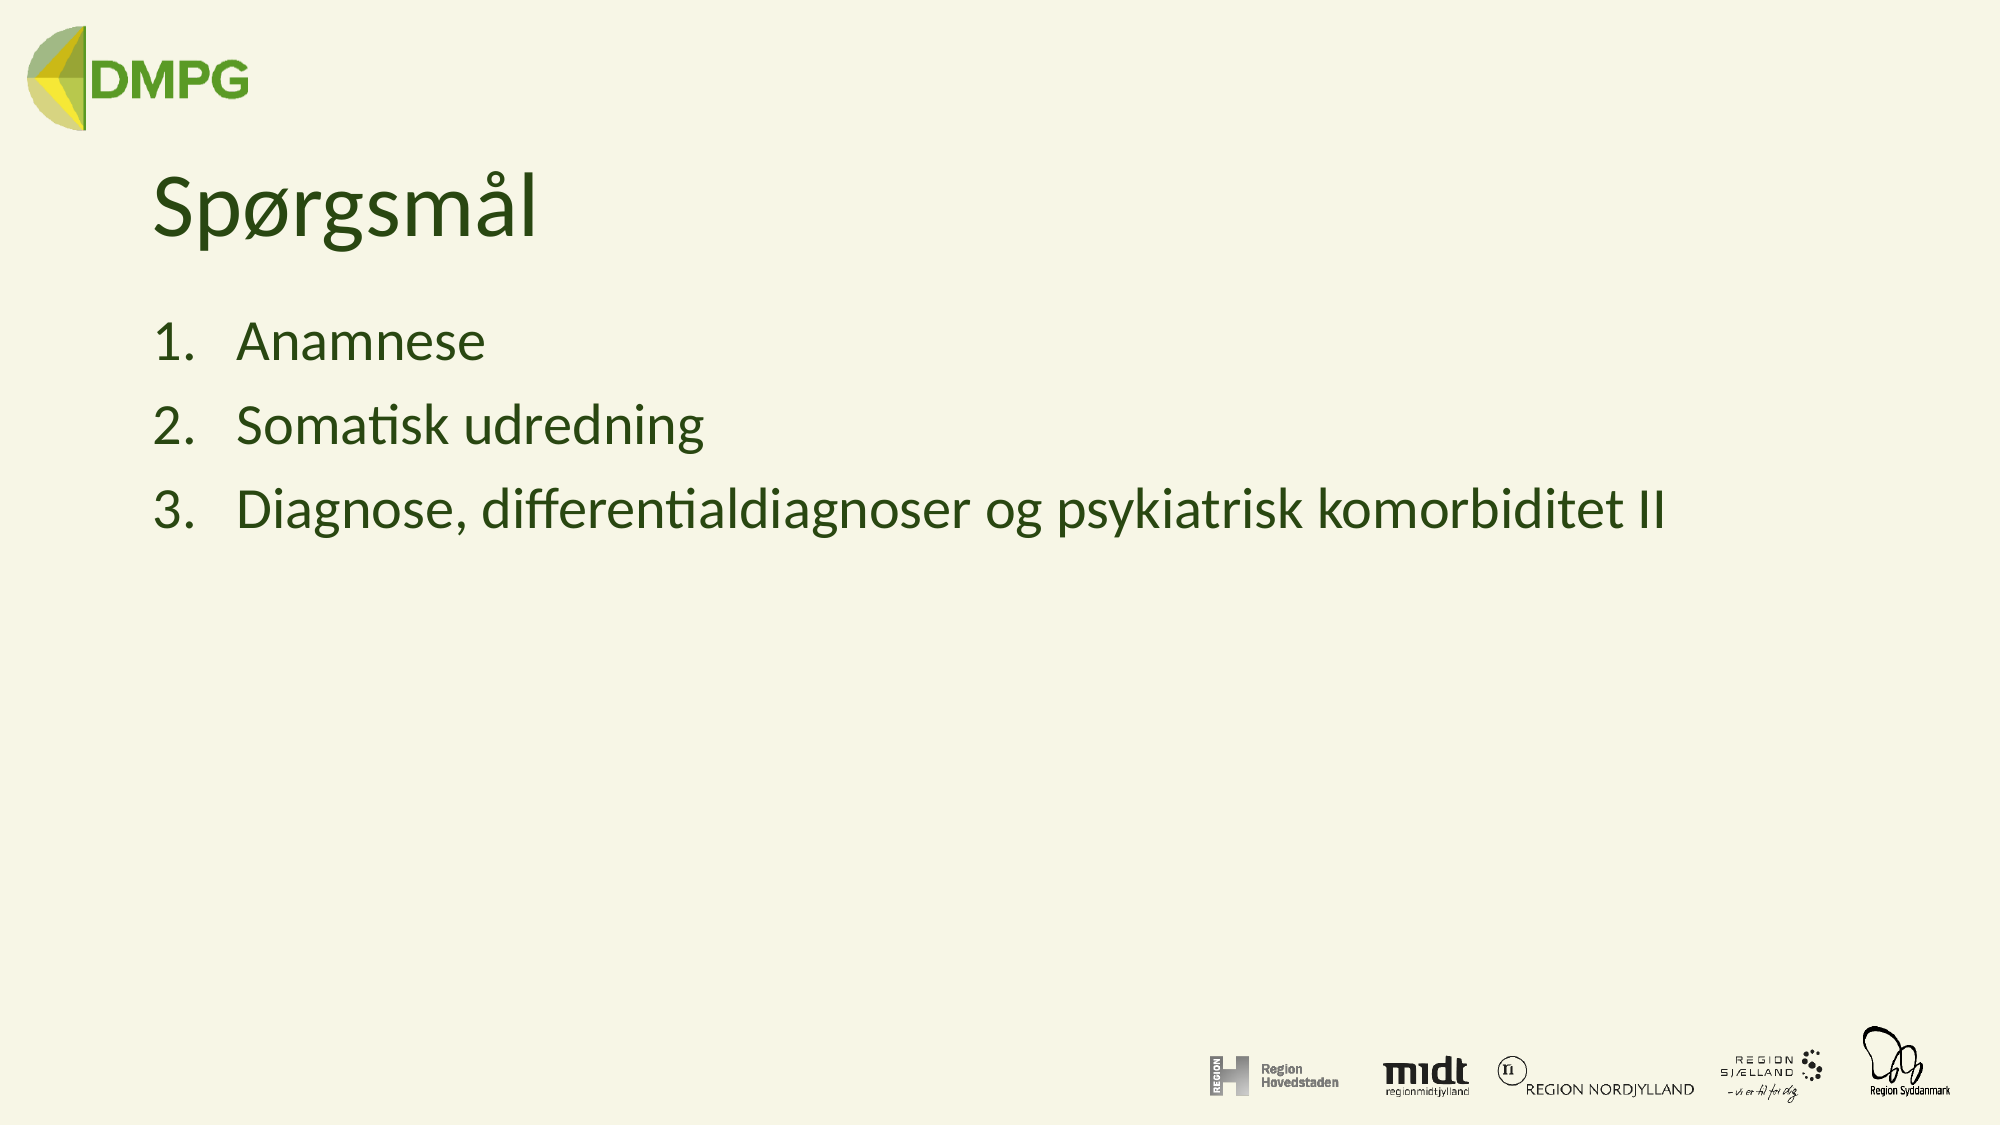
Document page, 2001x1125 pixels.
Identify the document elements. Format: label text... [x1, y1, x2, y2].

title Spørgsmål [137, 143, 1863, 271]
list Anamnese Somatisk udredning Diagnose, differentialdiagnoser og psykiatrisk komorbiditet II [137, 302, 1863, 1025]
picture [27, 25, 248, 131]
picture [1210, 1026, 1950, 1103]
